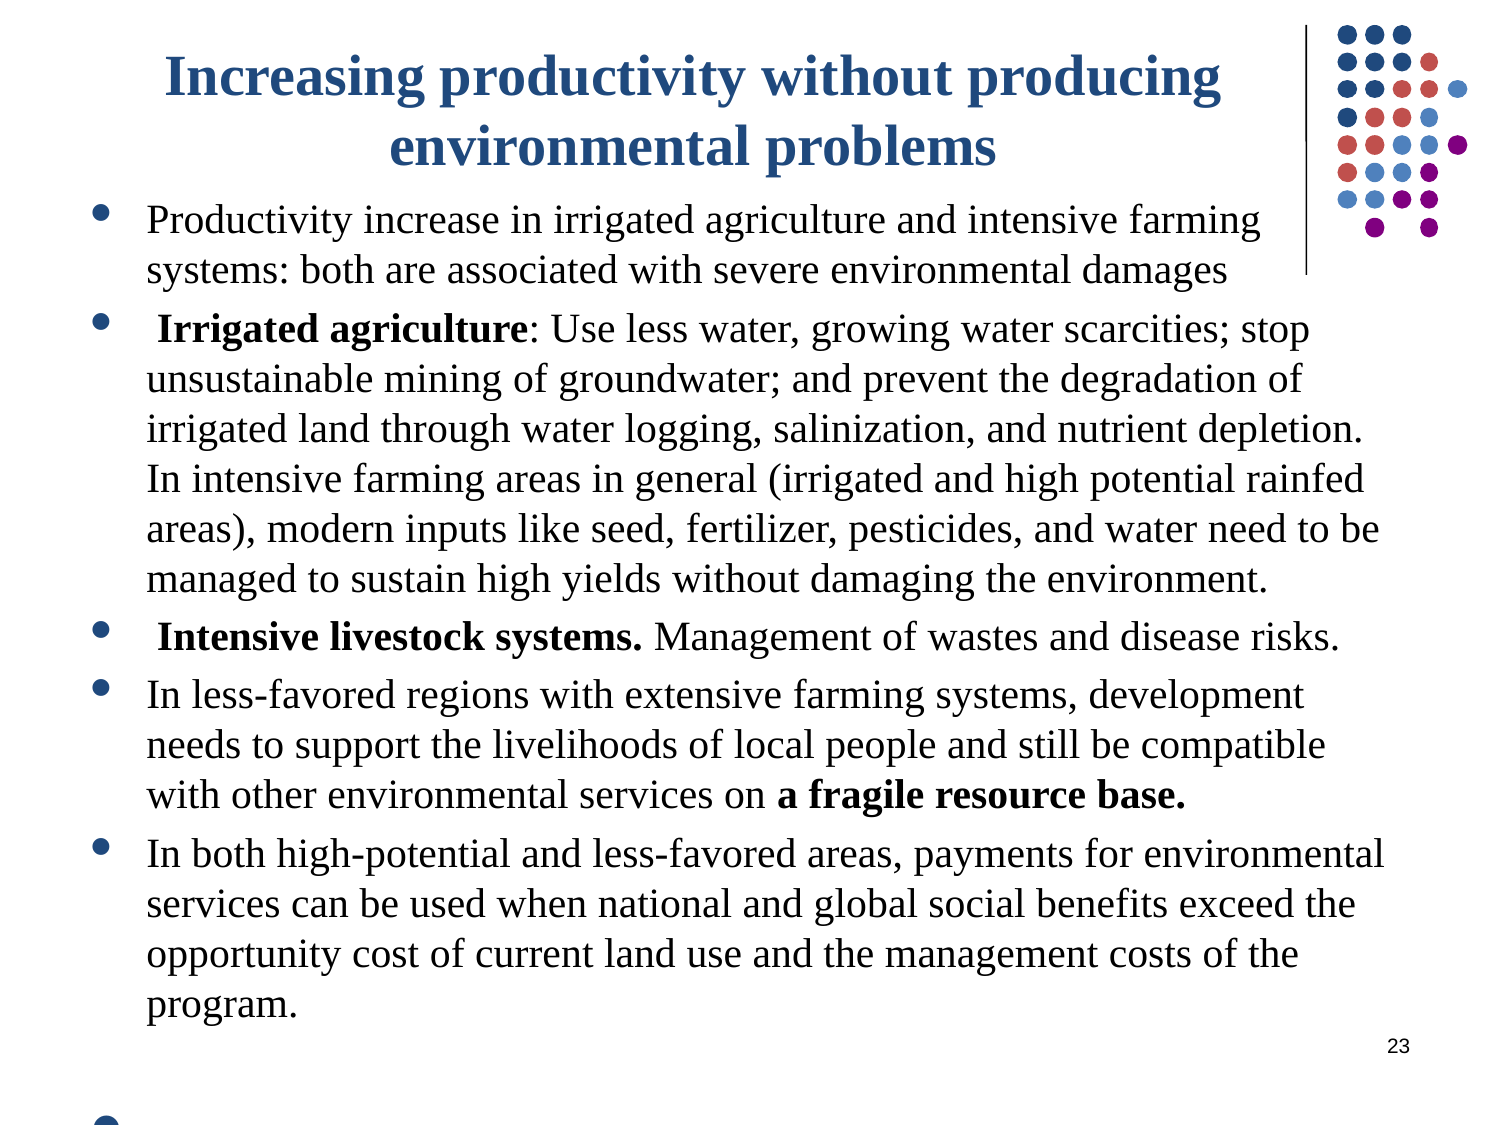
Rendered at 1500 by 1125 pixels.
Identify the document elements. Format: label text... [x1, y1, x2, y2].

list Productivity increase in irrigated agriculture and intensive farming systems: both are associated with severe environmental damages Irrigated agriculture: Use less water, growing water scarcities; stop unsustainable mining of groundwater; and prevent the degradation of irrigated land through water logging, salinization, and nutrient depletion. In intensive farming areas in general (irrigated and high potential rainfed areas), modern inputs like seed, fertilizer, pesticides, and water need to be managed to sustain high yields without damaging the environment. Intensive livestock systems. Management of wastes and disease risks. In less-favored regions with extensive farming systems, development needs to support the livelihoods of local people and still be compatible with other environmental services on a fragile resource base. In both high-potential and less-favored areas, payments for environmental services can be used when national and global social benefits exceed the opportunity cost of current land use and the management costs of the program. [74, 184, 1426, 1095]
title Increasing productivity without producing environmental problems [74, 19, 1313, 184]
slide_number 23 [1074, 1024, 1426, 1101]
